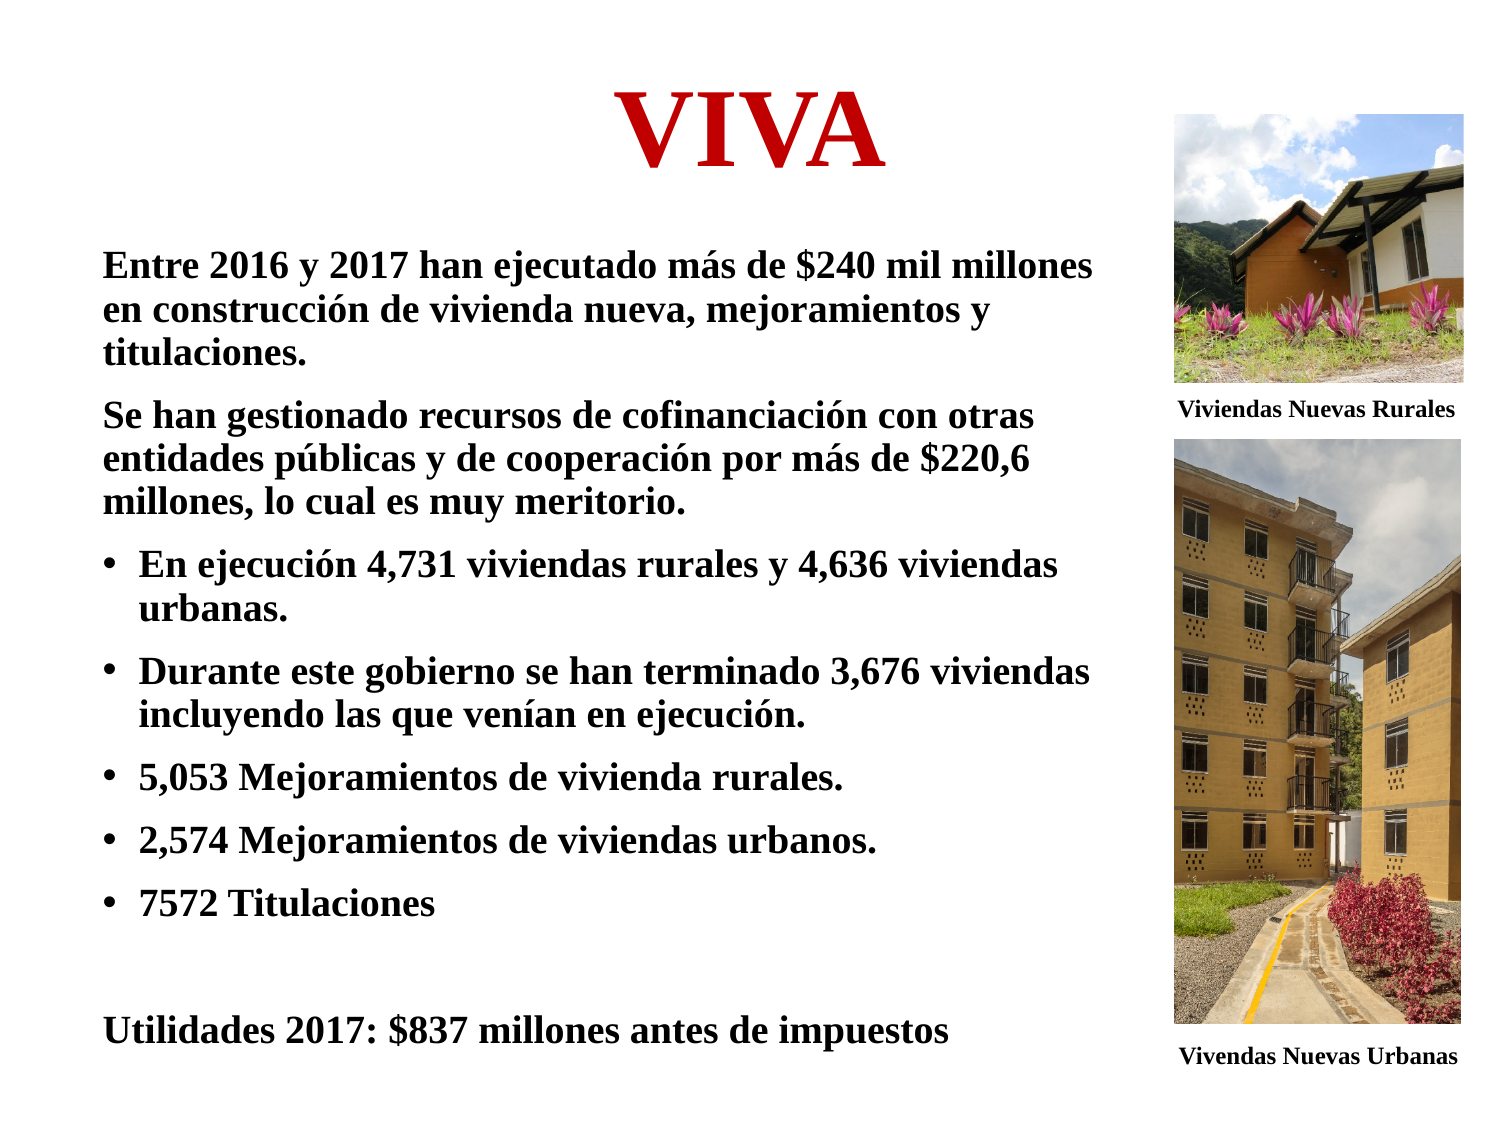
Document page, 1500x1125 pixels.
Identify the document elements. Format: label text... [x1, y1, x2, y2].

picture [1173, 439, 1461, 1025]
picture [1173, 114, 1464, 383]
text_box Vivendas Nuevas Urbanas [1163, 1032, 1474, 1078]
text_box Viviendas Nuevas Rurales [1162, 385, 1471, 431]
list Entre 2016 y 2017 han ejecutado más de $240 mil millones en construcción de vivienda nueva, mejoramientos y titulaciones. Se han gestionado recursos de cofinanciación con otras entidades públicas y de cooperación por más de $220,6 millones, lo cual es muy meritorio. En ejecución 4,731 viviendas rurales y 4,636 viviendas urbanas. Durante este gobierno se han terminado 3,676 viviendas incluyendo las que venían en ejecución. 5,053 Mejoramientos de vivienda rurales. 2,574 Mejoramientos de viviendas urbanos. 7572 Titulaciones Utilidades 2017: $837 millones antes de impuestos [87, 236, 1119, 1061]
title VIVA [103, 59, 1397, 200]
